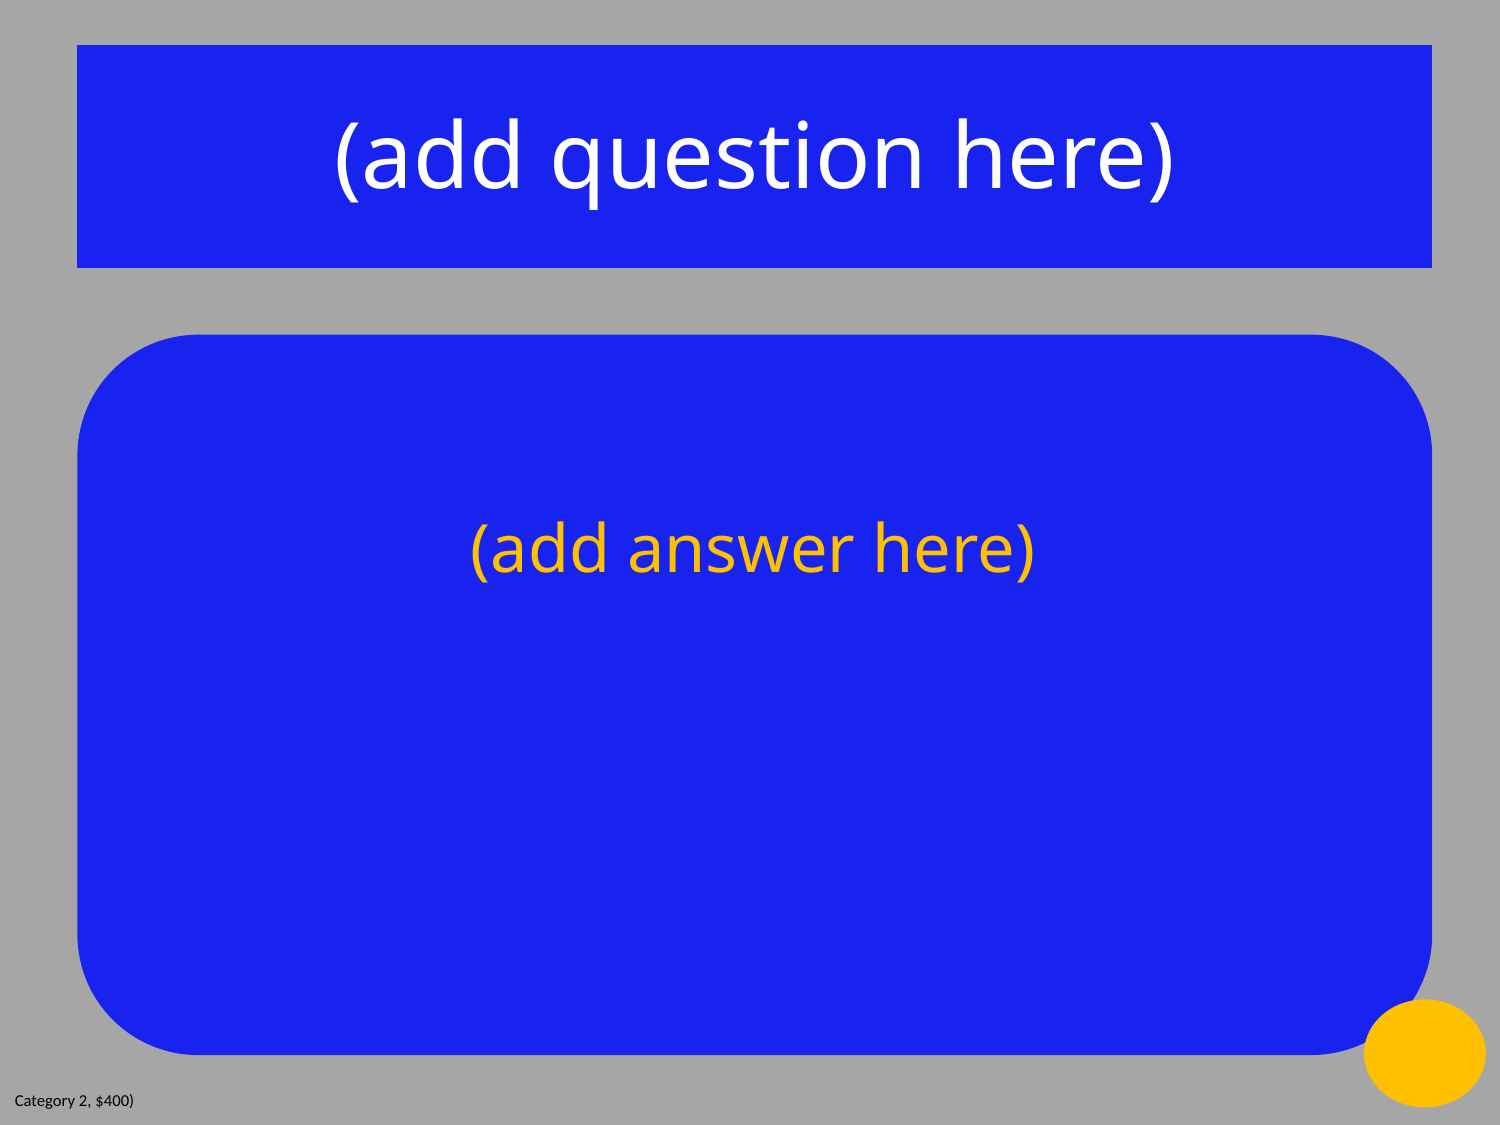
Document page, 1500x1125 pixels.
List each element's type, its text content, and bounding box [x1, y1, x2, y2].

text_box (add question here) [83, 89, 1427, 214]
text_box Category 2, $400) [0, 1081, 472, 1117]
text_box [77, 334, 1433, 1056]
text_box [77, 45, 1432, 268]
text_box (add answer here) [81, 498, 1425, 674]
text_box [1364, 999, 1486, 1108]
